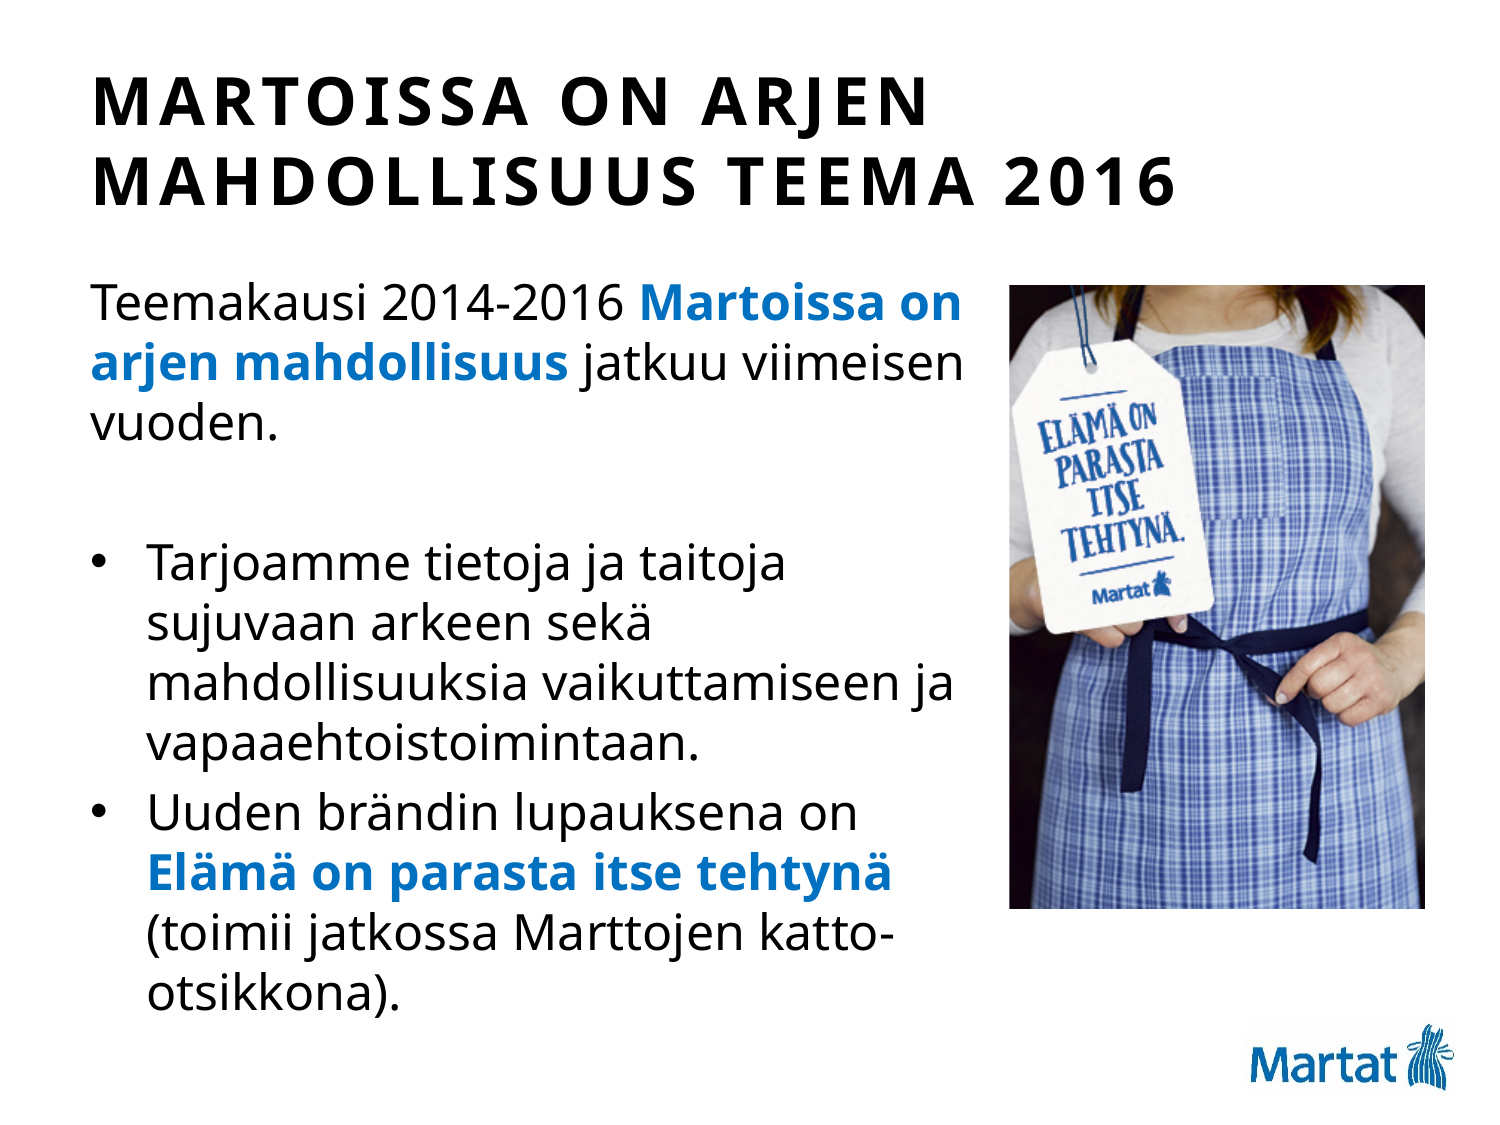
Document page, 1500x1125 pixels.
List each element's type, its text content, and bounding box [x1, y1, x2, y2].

title Martoissa on arjen mahdollisuus teema 2016 [75, 44, 1425, 233]
picture [1245, 1016, 1459, 1098]
picture [1009, 285, 1425, 909]
list Teemakausi 2014-2016 Martoissa on arjen mahdollisuus jatkuu viimeisen vuoden. Tarjoamme tietoja ja taitoja sujuvaan arkeen sekä mahdollisuuksia vaikuttamiseen ja vapaaehtoistoimintaan. Uuden brändin lupauksena on Elämä on parasta itse tehtynä (toimii jatkossa Marttojen katto-otsikkona). [75, 262, 1009, 1006]
